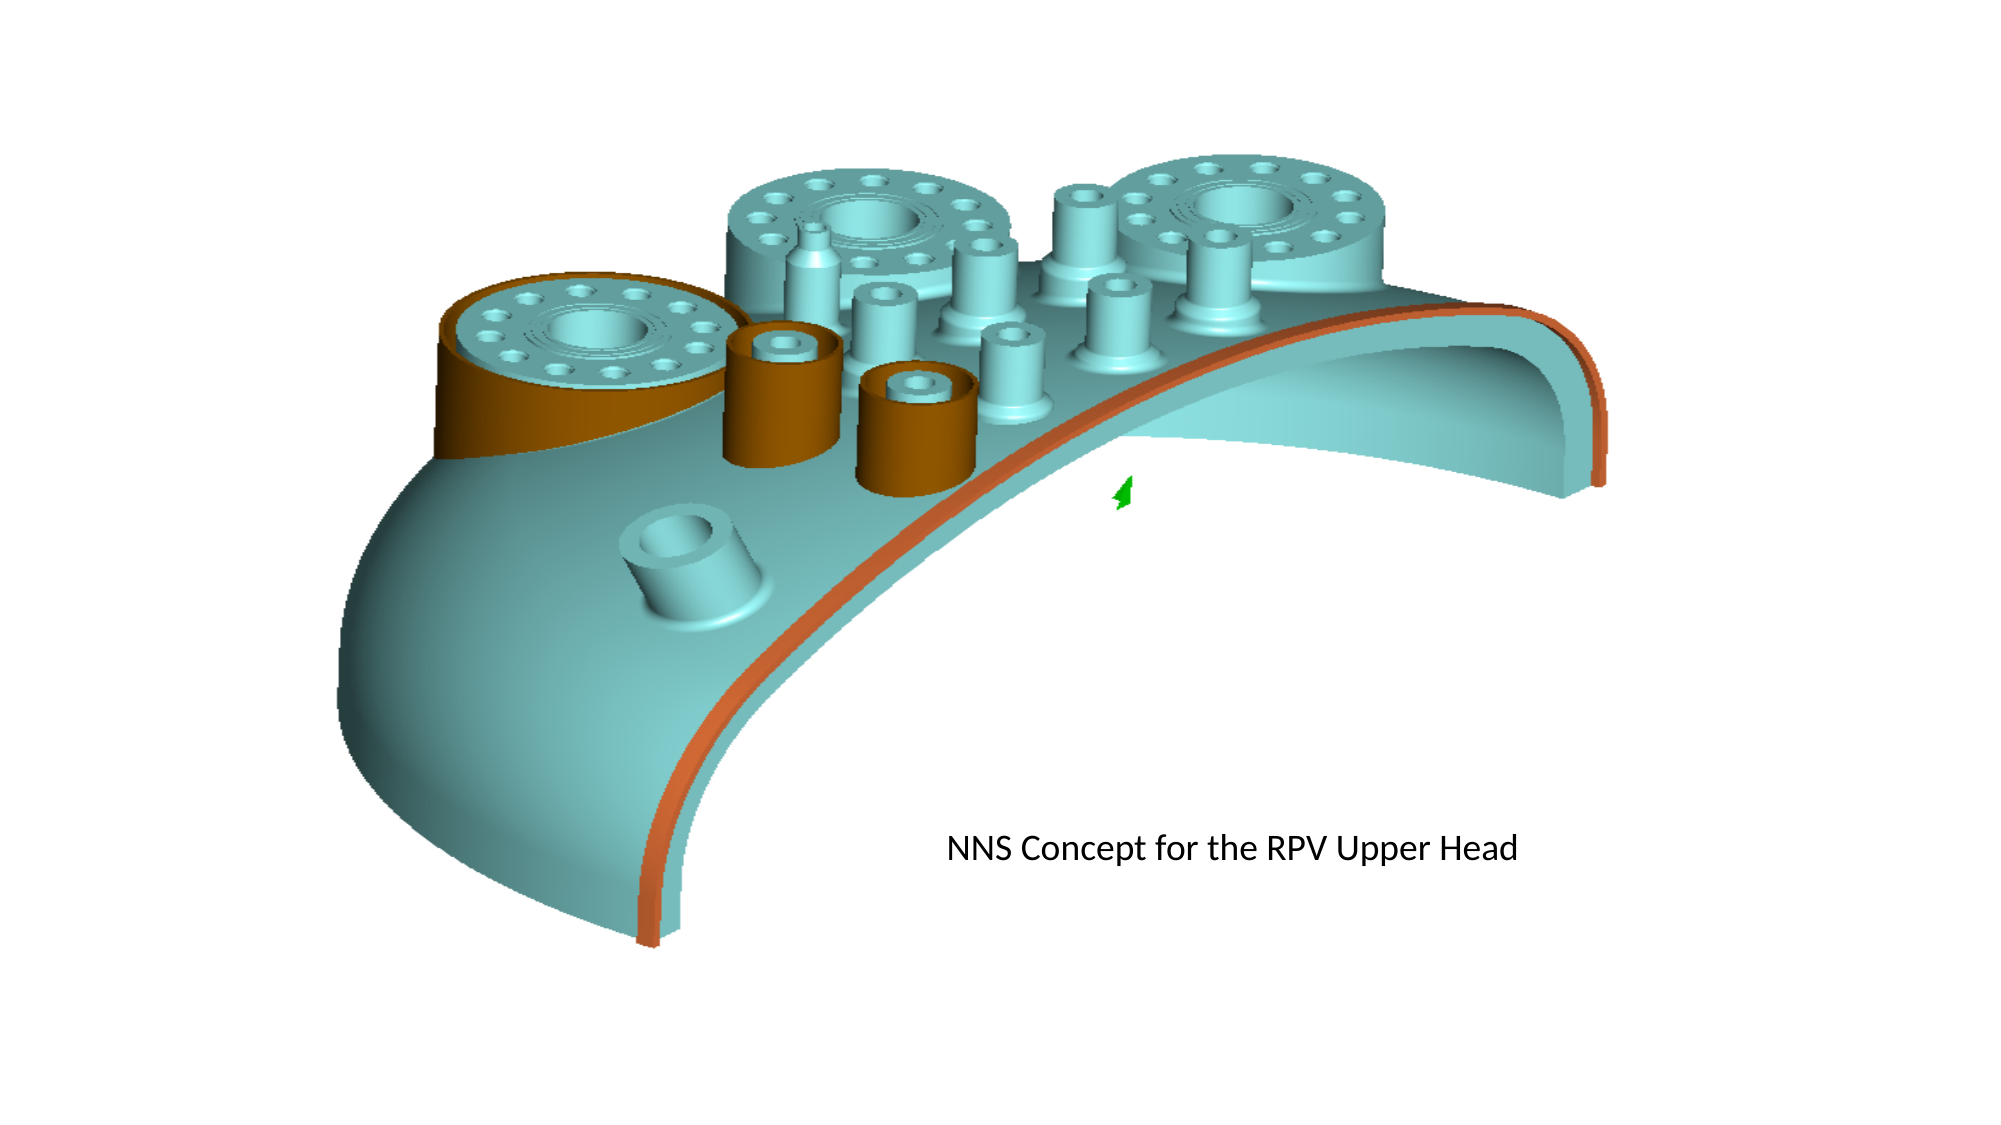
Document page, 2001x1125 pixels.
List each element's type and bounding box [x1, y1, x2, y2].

picture [266, 110, 1717, 996]
